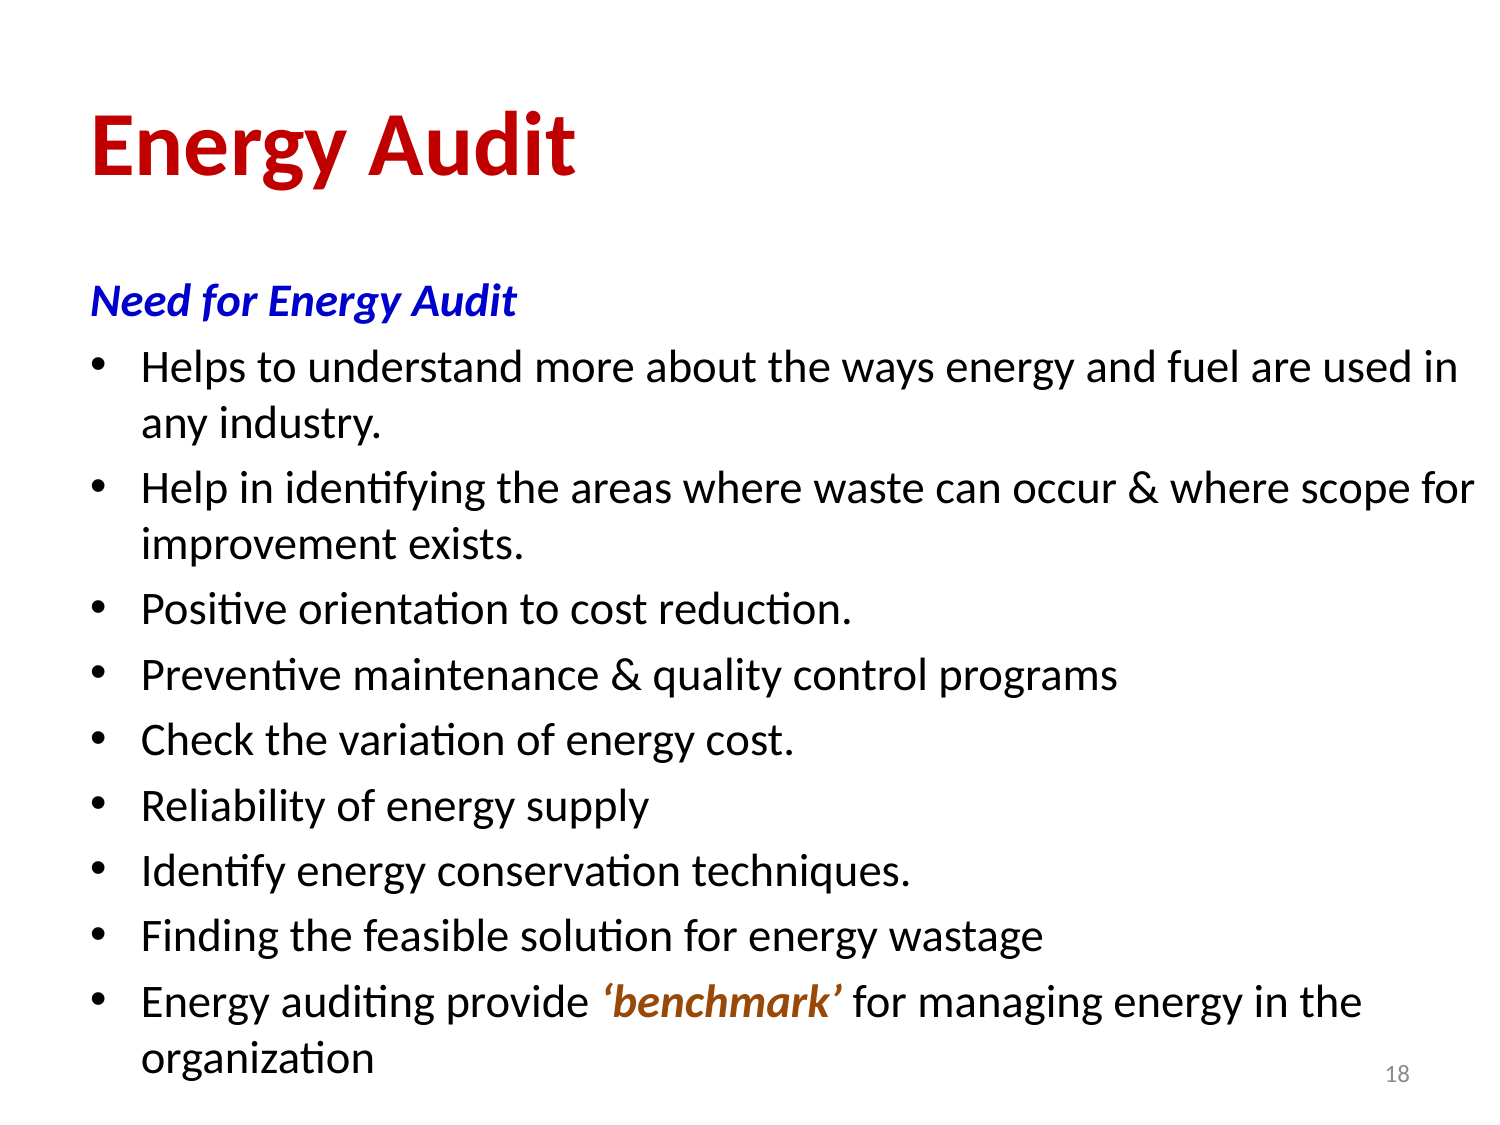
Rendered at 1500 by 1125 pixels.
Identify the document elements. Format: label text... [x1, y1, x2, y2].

list Need for Energy Audit Helps to understand more about the ways energy and fuel are used in any industry. Help in identifying the areas where waste can occur & where scope for improvement exists. Positive orientation to cost reduction. Preventive maintenance & quality control programs Check the variation of energy cost. Reliability of energy supply Identify energy conservation techniques. Finding the feasible solution for energy wastage Energy auditing provide ‘benchmark’ for managing energy in the organization [75, 262, 1500, 1100]
title Energy Audit [75, 45, 1425, 233]
slide_number 18 [1074, 1042, 1425, 1103]
